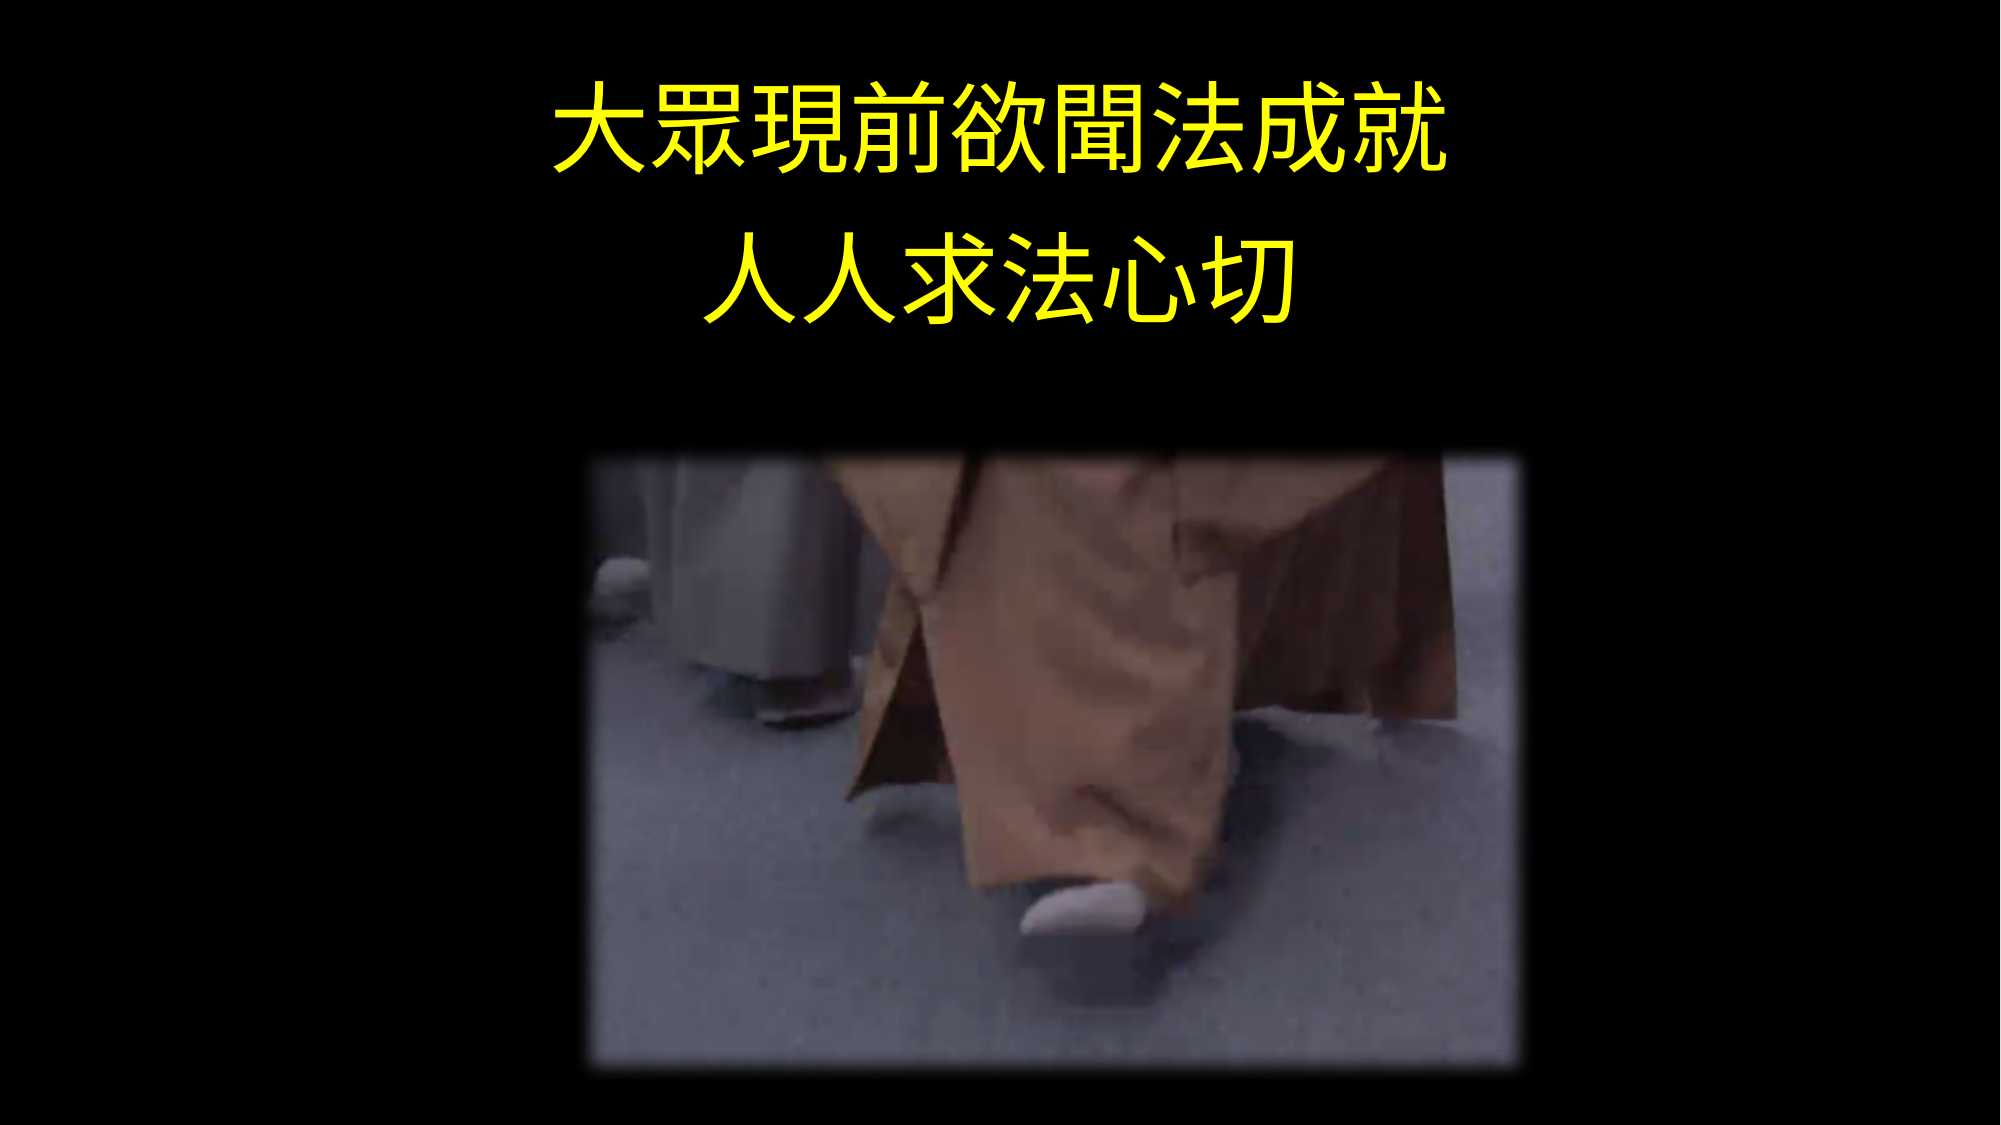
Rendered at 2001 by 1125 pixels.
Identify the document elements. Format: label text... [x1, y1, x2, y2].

text_box 人人求法心切 [685, 208, 1315, 344]
title 大眾現前欲聞法成就 [137, 24, 1863, 242]
picture [573, 442, 1535, 1083]
